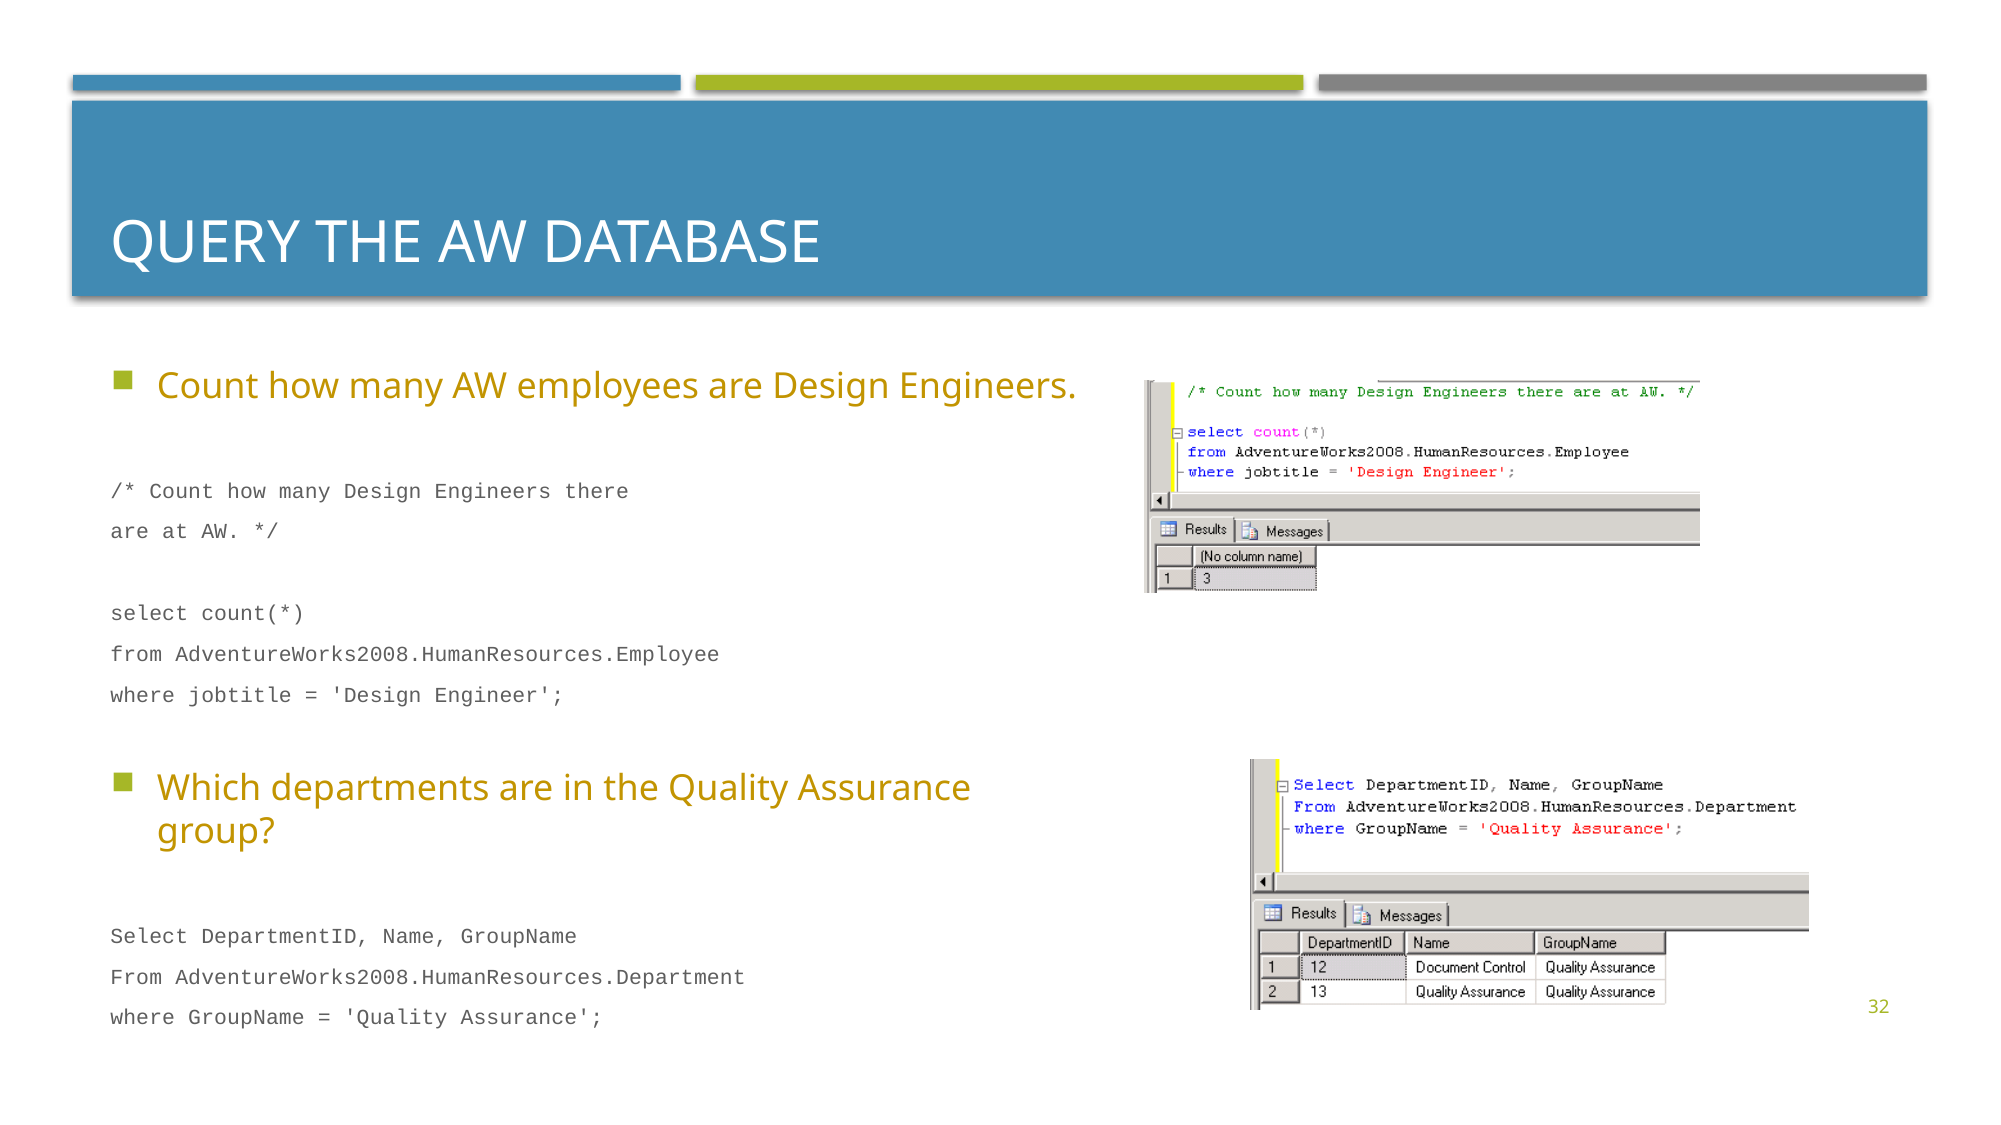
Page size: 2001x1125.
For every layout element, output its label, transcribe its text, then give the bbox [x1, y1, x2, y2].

picture [1249, 759, 1809, 1011]
title Query the AW database [95, 115, 1905, 282]
picture [1144, 379, 1701, 594]
slide_number 32 [1732, 977, 1905, 1037]
list Count how many AW employees are Design Engineers. /* Count how many Design Engineers there are at AW. */ select count(*) from AdventureWorks2008.HumanResources.Employee where jobtitle = 'Design Engineer'; Which departments are in the Quality Assurance group? Select DepartmentID, Name, GroupName From AdventureWorks2008.HumanResources.Department where GroupName = 'Quality Assurance'; [95, 355, 1113, 1050]
